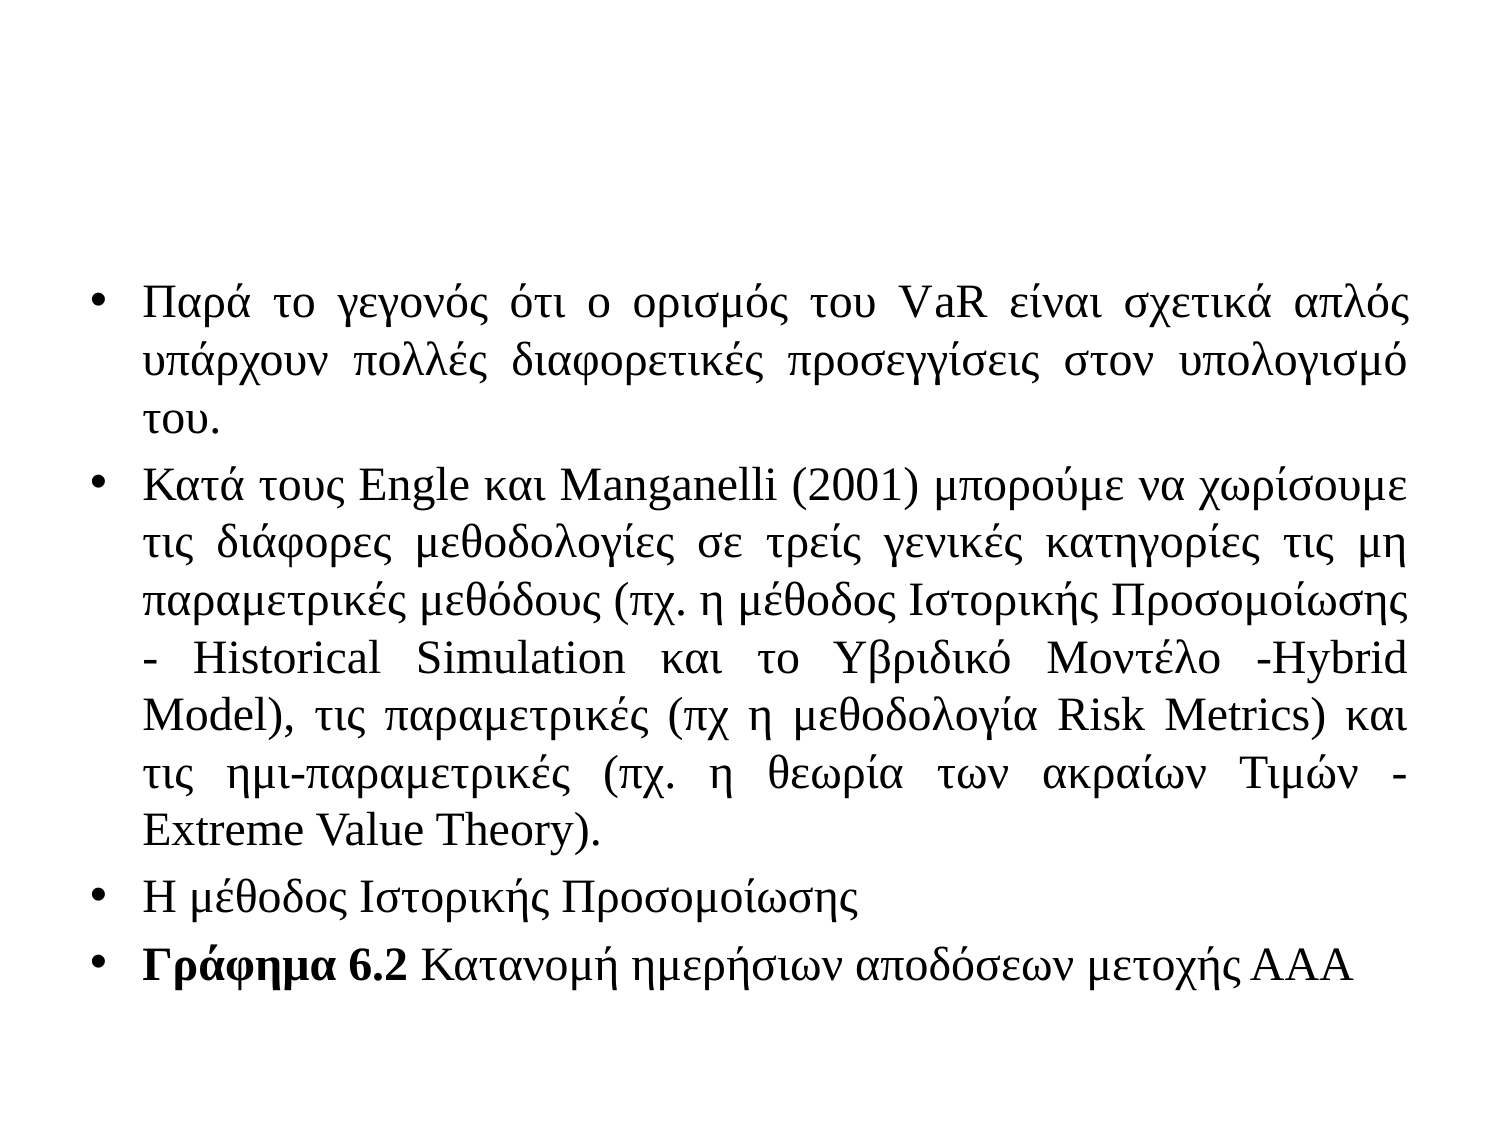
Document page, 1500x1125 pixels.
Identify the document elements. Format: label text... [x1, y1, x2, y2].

list Παρά το γεγονός ότι ο ορισμός του VaR είναι σχετικά απλός υπάρχουν πολλές διαφορετικές προσεγγίσεις στον υπολογισμό του. Κατά τους Engle και Manganelli (2001) μπορούμε να χωρίσουμε τις διάφορες μεθοδολογίες σε τρείς γενικές κατηγορίες τις μη παραμετρικές μεθόδους (πχ. η μέθοδος Ιστορικής Προσομοίωσης - Historical Simulation και το Υβριδικό Μοντέλο -Hybrid Model), τις παραμετρικές (πχ η μεθοδολογία Risk Metrics) και τις ημι-παραμετρικές (πχ. η θεωρία των ακραίων Τιμών - Extreme Value Theory). Η μέθοδος Ιστορικής Προσομοίωσης Γράφημα 6.2 Κατανομή ημερήσιων αποδόσεων μετοχής ΑΑΑ [75, 262, 1425, 1005]
